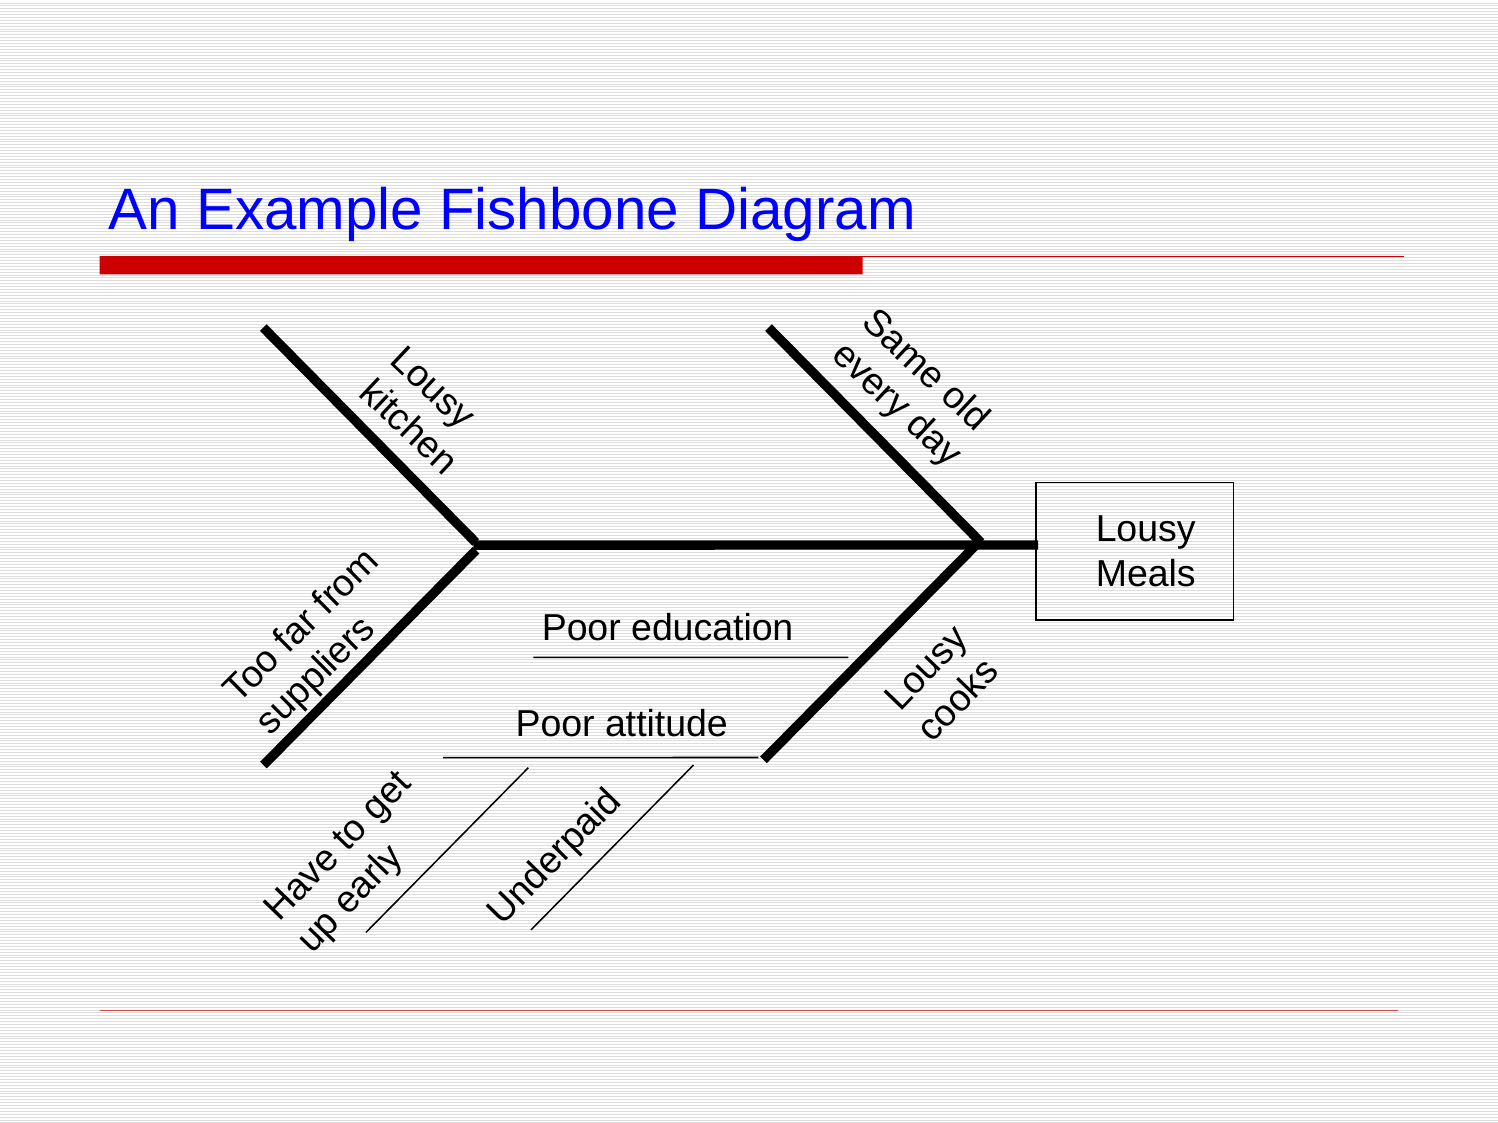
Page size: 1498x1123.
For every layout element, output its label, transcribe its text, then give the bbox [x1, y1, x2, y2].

title An Example Fishbone Diagram [94, 50, 1405, 249]
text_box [198, 327, 1234, 971]
